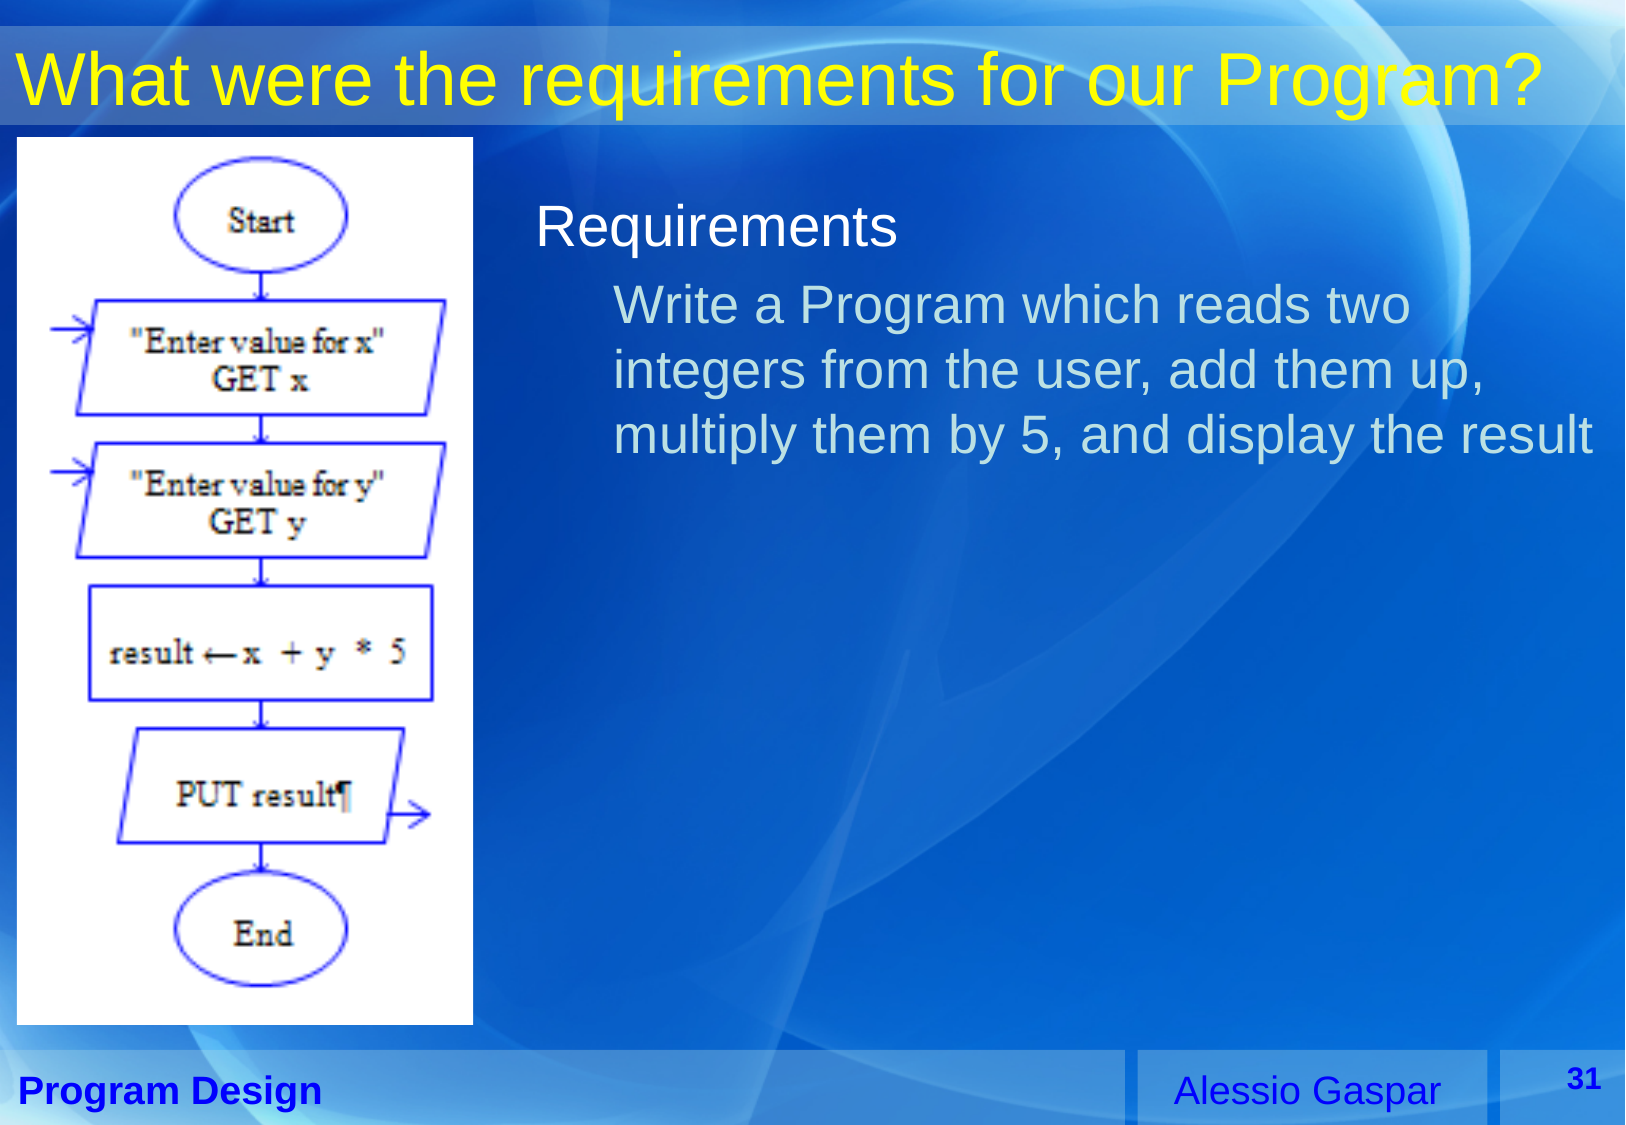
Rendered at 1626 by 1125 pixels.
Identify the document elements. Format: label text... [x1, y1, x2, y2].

picture [0, 125, 1625, 1125]
list Requirements Write a Program which reads two integers from the user, add them up, multiply them by 5, and display the result [477, 180, 1625, 988]
title What were the requirements for our Program? [0, 26, 1625, 125]
slide_number 31 [1537, 1050, 1618, 1125]
picture [0, 0, 1625, 26]
